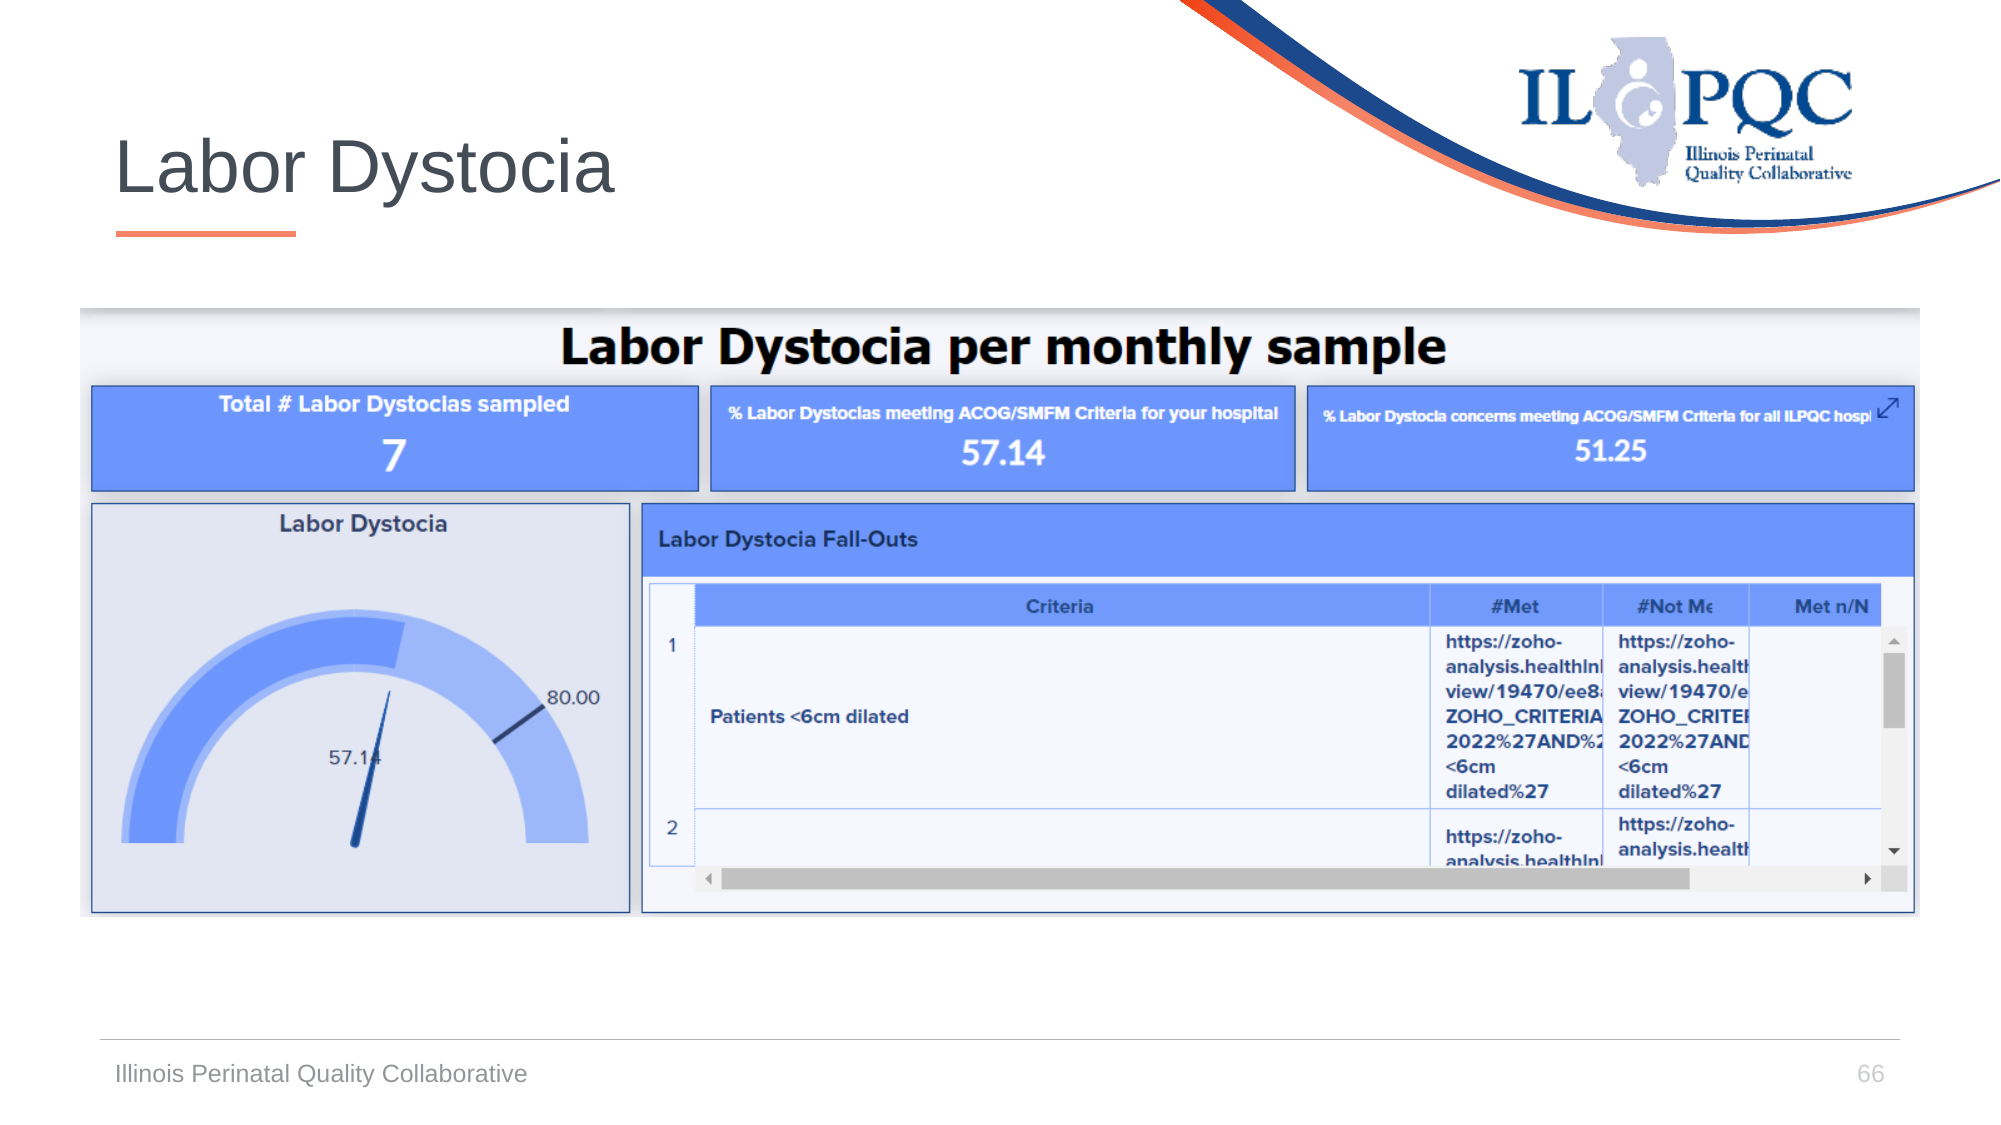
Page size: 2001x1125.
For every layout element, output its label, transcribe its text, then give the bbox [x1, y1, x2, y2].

picture [80, 308, 1920, 917]
title Labor Dystocia [99, 59, 1900, 278]
picture [1519, 37, 1852, 59]
footer Illinois Perinatal Quality Collaborative [99, 1042, 775, 1103]
slide_number 66 [1449, 1042, 1900, 1103]
